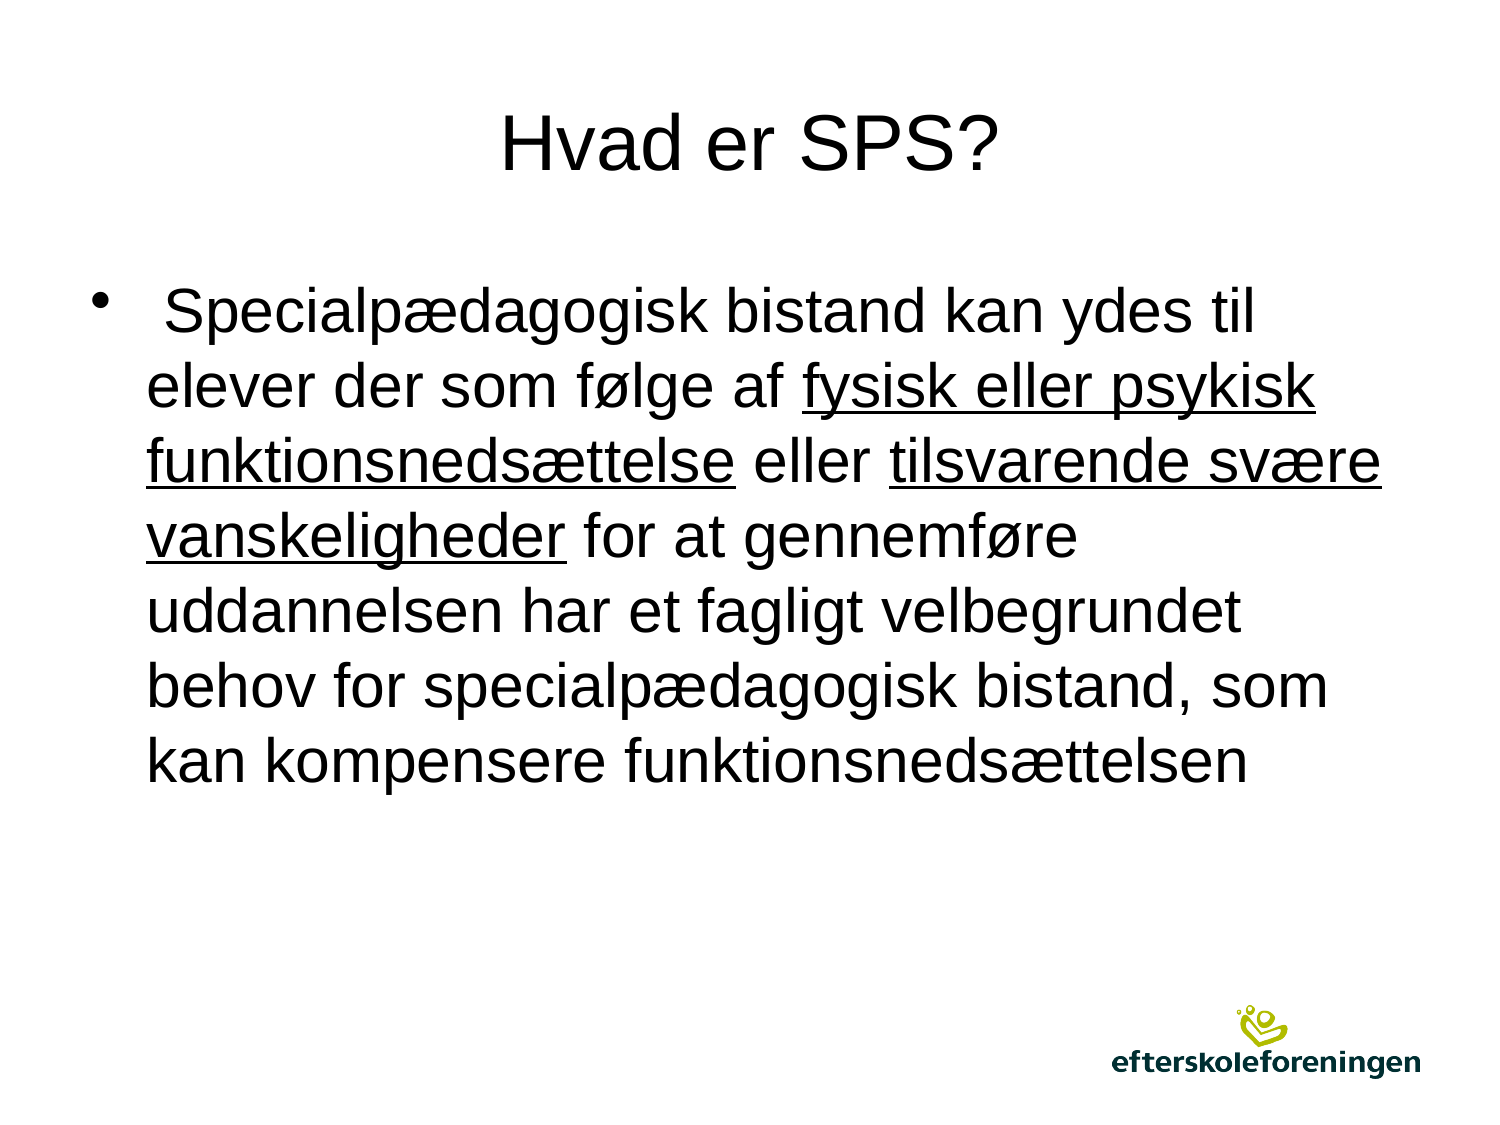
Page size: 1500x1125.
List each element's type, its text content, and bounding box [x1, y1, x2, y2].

title Hvad er SPS? [75, 45, 1425, 233]
picture [1112, 1005, 1420, 1079]
list Specialpædagogisk bistand kan ydes til elever der som følge af fysisk eller psykisk funktionsnedsættelse eller tilsvarende svære vanskeligheder for at gennemføre uddannelsen har et fagligt velbegrundet behov for specialpædagogisk bistand, som kan kompensere funktionsnedsættelsen [75, 262, 1425, 941]
